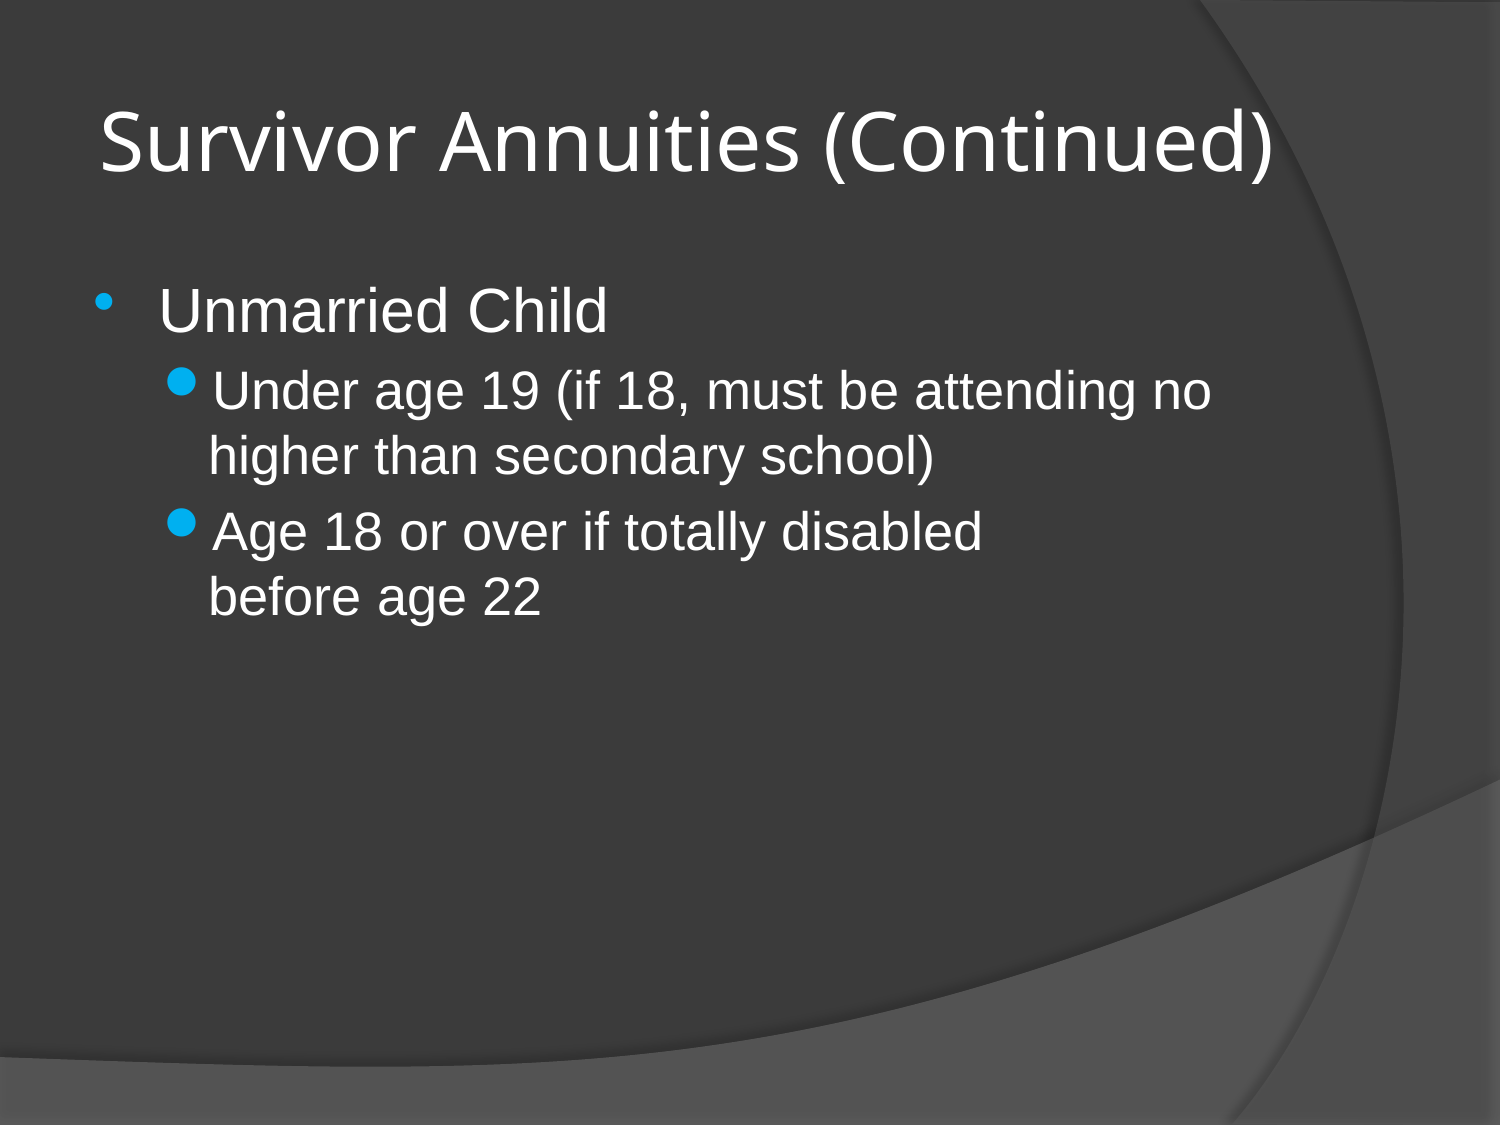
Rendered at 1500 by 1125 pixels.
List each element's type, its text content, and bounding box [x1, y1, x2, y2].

list Unmarried Child Under age 19 (if 18, must be attending no higher than secondary school) Age 18 or over if totally disabled before age 22 [75, 262, 1300, 1005]
title Survivor Annuities (Continued) [75, 45, 1300, 233]
